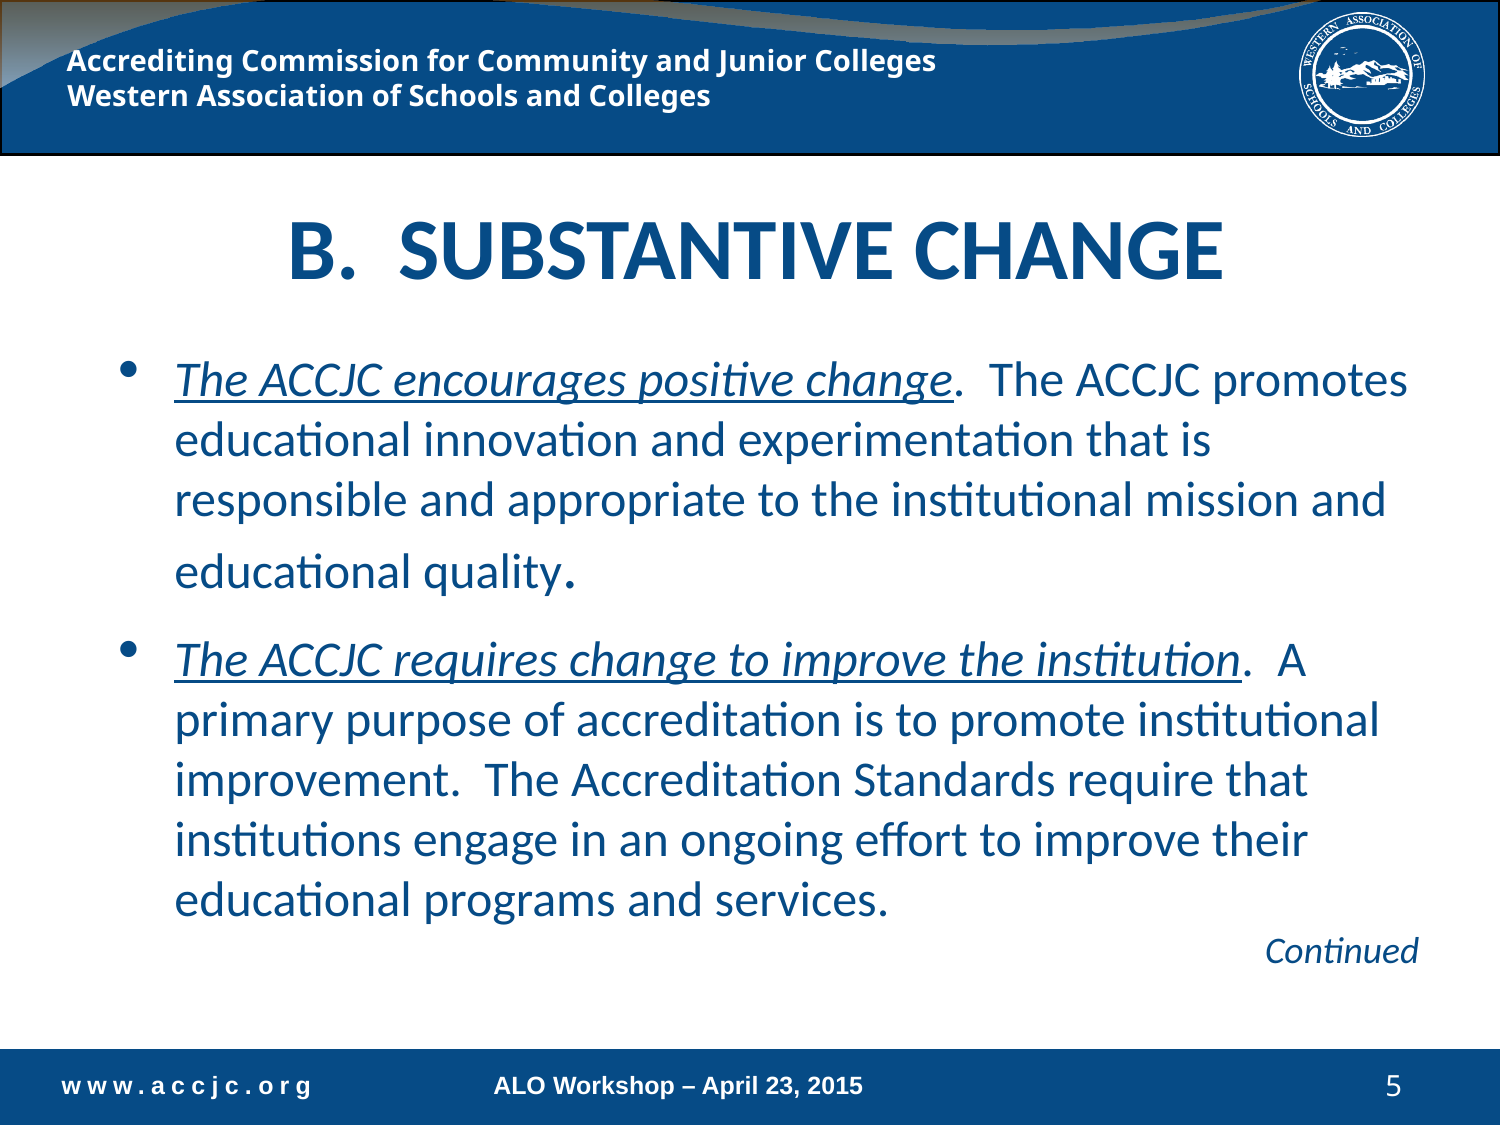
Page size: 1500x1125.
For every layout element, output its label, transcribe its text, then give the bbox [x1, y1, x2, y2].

title B. Substantive Change [81, 176, 1432, 325]
list The ACCJC encourages positive change. The ACCJC promotes educational innovation and experimentation that is responsible and appropriate to the institutional mission and educational quality. The ACCJC requires change to improve the institution. A primary purpose of accreditation is to promote institutional improvement. The Accreditation Standards require that institutions engage in an ongoing effort to improve their educational programs and services. Continued [84, 338, 1435, 988]
slide_number 5 [1299, 1059, 1488, 1125]
picture [1299, 12, 1425, 137]
